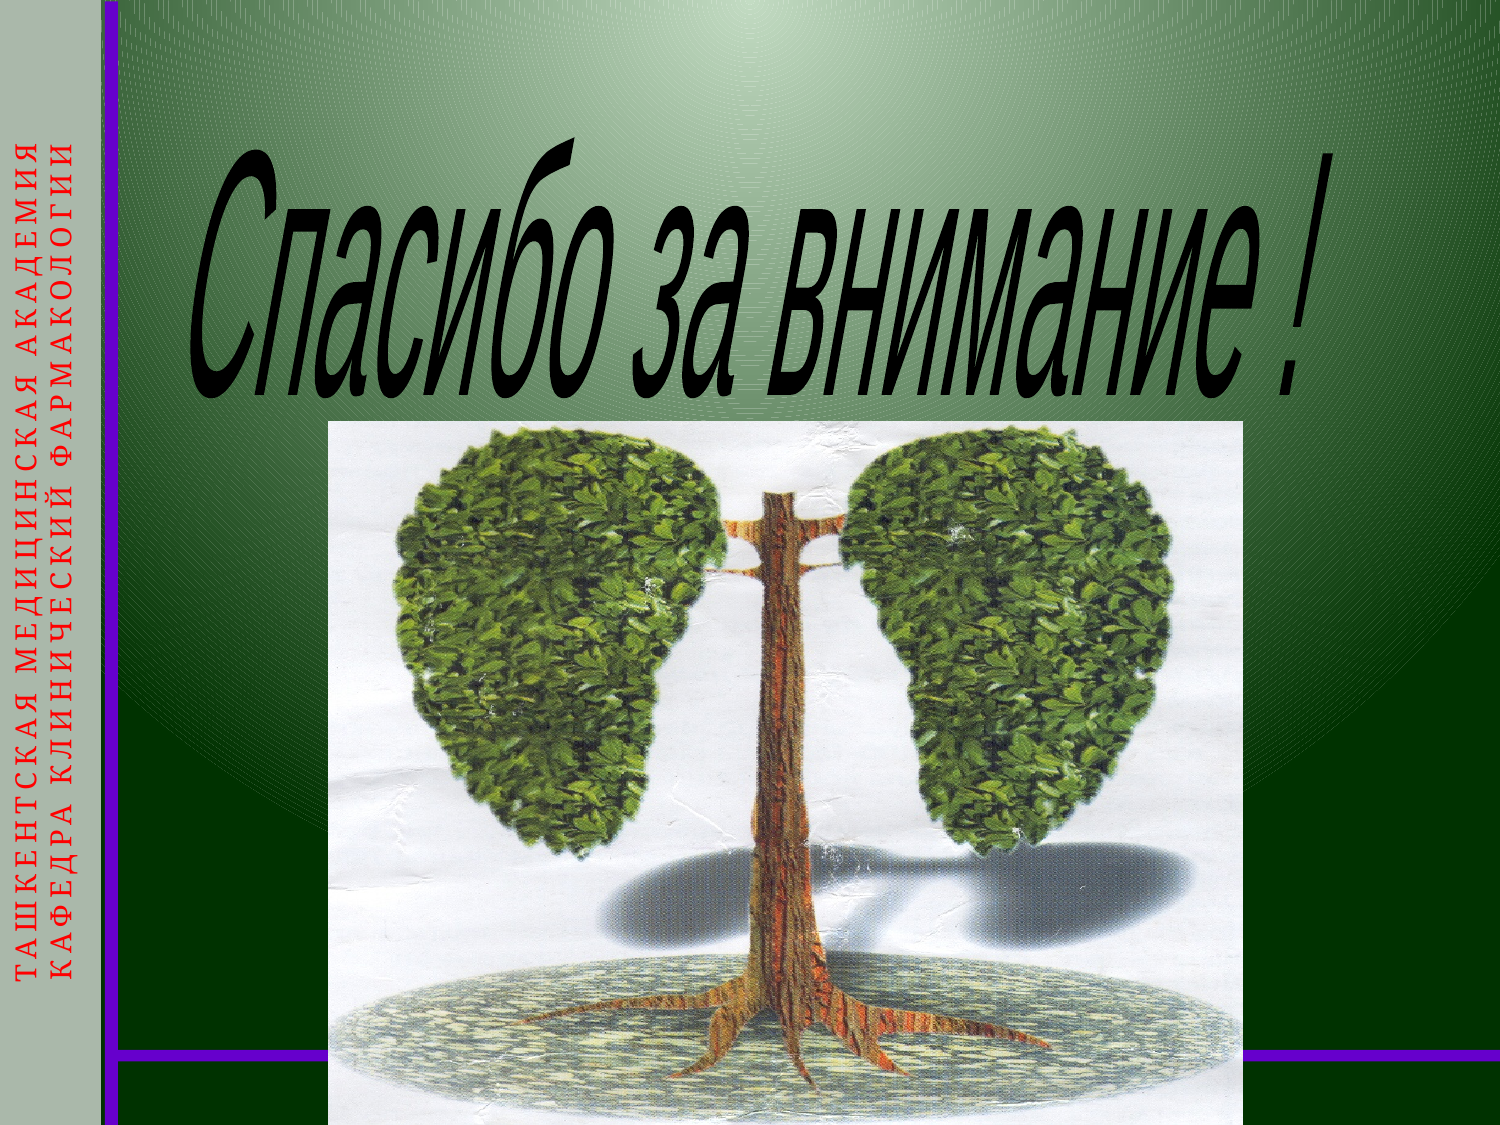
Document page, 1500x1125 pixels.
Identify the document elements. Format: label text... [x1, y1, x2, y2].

text_box ТАШКЕНТСКАЯ МЕДИЦИНСКАЯ АКАДЕМИЯ КАФЕДРА КЛИНИЧЕСКИЙ ФАРМАКОЛОГИИ [0, 0, 101, 1125]
picture [327, 421, 1243, 1125]
